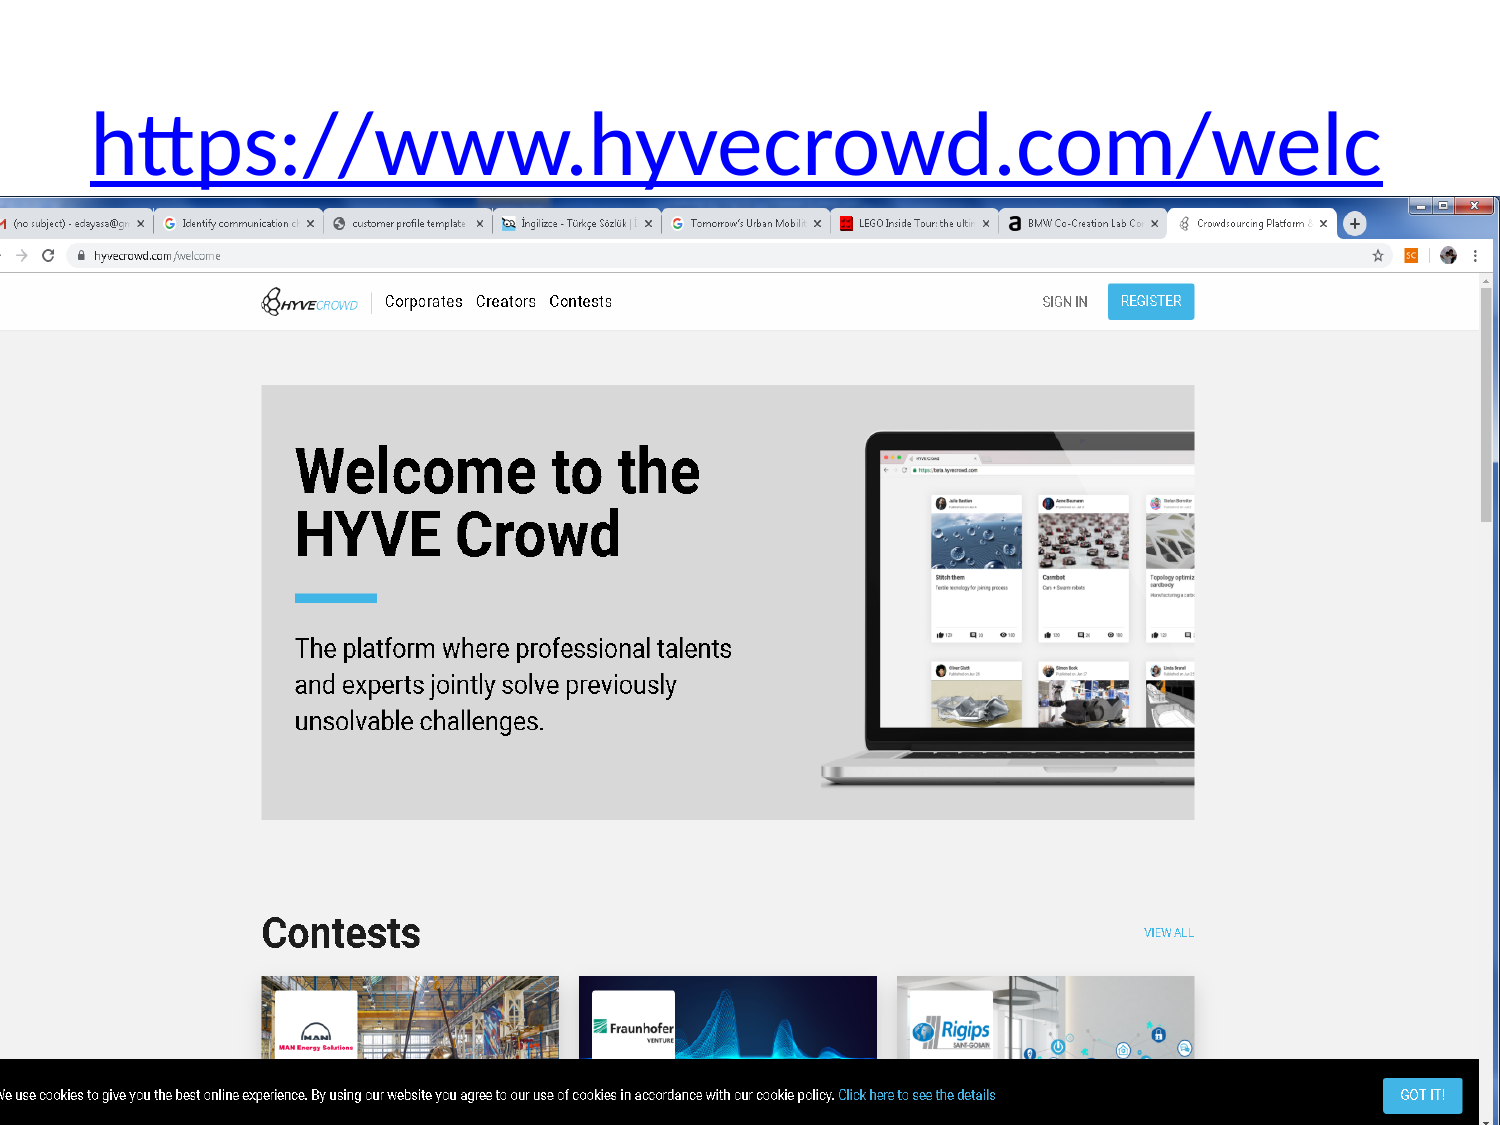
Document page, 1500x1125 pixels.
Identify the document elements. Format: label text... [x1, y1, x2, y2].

title https://www.hyvecrowd.com/welcome [75, 45, 1425, 194]
picture [0, 195, 1500, 1125]
